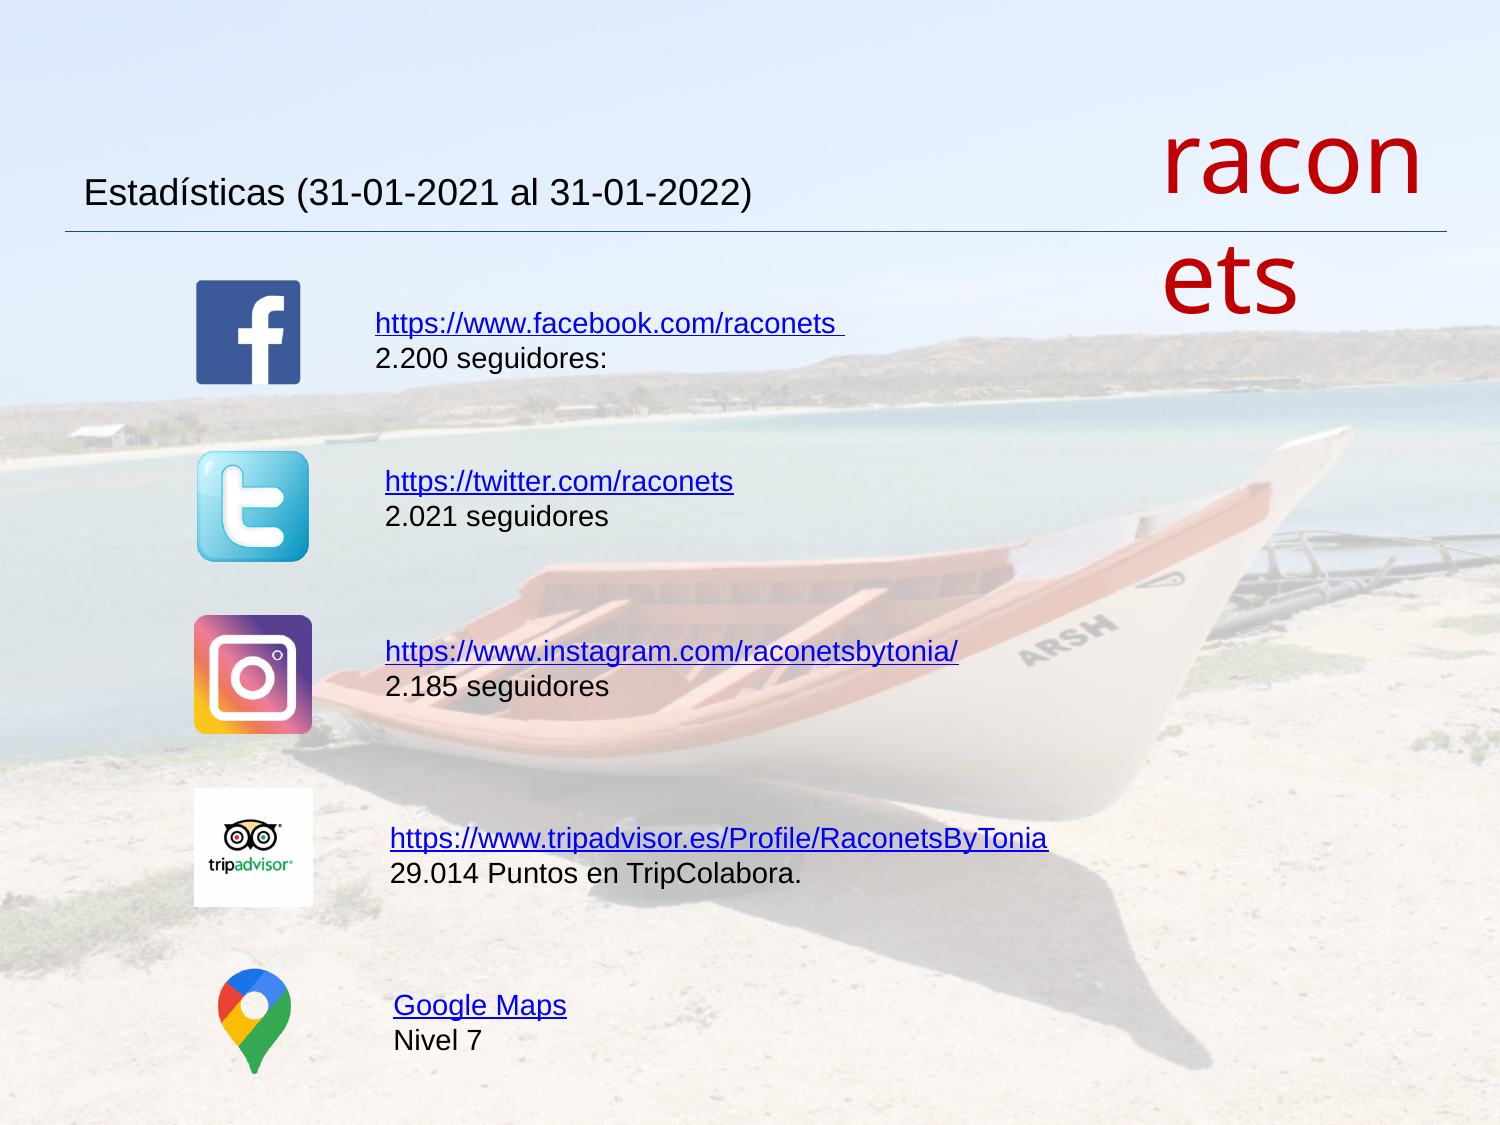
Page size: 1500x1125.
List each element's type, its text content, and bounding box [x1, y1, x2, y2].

text_box https://twitter.com/raconets 2.021 seguidores [370, 454, 750, 540]
text_box raconets [1145, 86, 1447, 231]
text_box https://www.instagram.com/raconetsbytonia/ 2.185 seguidores [370, 625, 974, 710]
text_box https://www.tripadvisor.es/Profile/RaconetsByTonia 29.014 Puntos en TripColabora. [375, 812, 1064, 897]
text_box https://www.facebook.com/raconets 2.200 seguidores: [360, 296, 860, 382]
text_box raconets [1145, 238, 1447, 341]
text_box Google Maps Nivel 7 [378, 978, 583, 1064]
picture [0, 0, 1500, 1125]
text_box Estadísticas (31-01-2021 al 31-01-2022) [68, 160, 769, 221]
